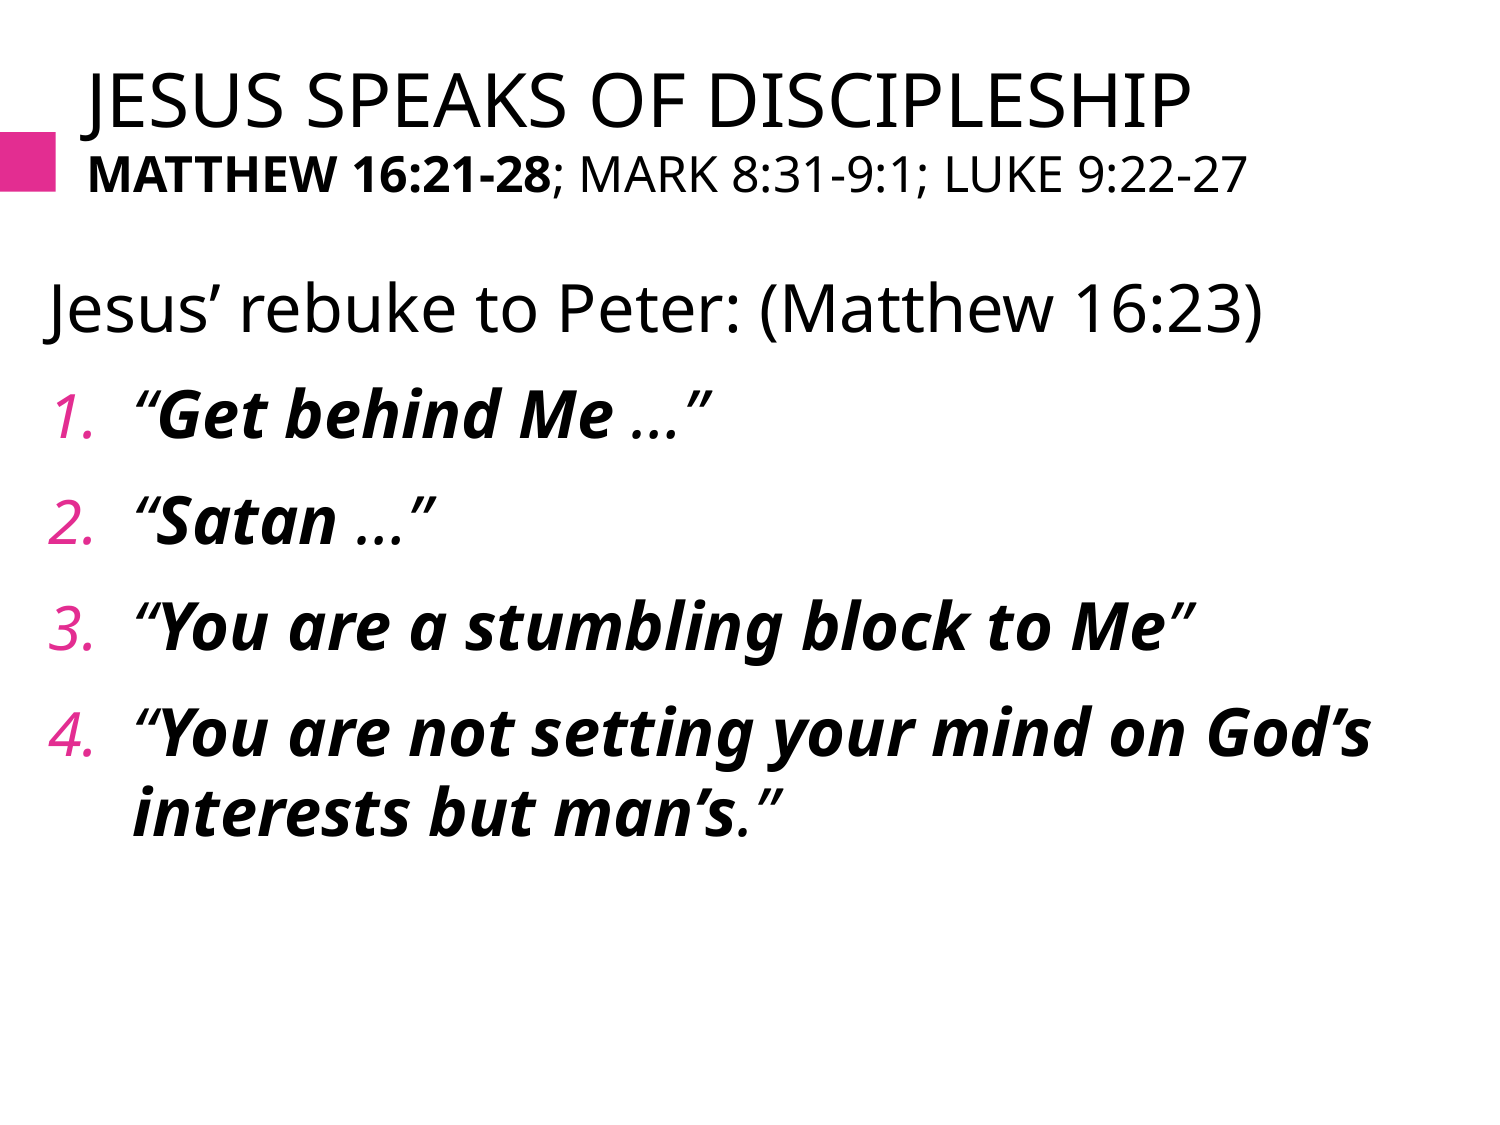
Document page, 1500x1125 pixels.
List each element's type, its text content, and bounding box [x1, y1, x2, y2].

list Jesus’ rebuke to Peter: (Matthew 16:23) “Get behind Me …” “Satan …” “You are a stumbling block to Me” “You are not setting your mind on God’s interests but man’s.” [33, 258, 1475, 912]
title Jesus speaks of discipleship Matthew 16:21-28; Mark 8:31-9:1; Luke 9:22-27 [71, 45, 1429, 249]
